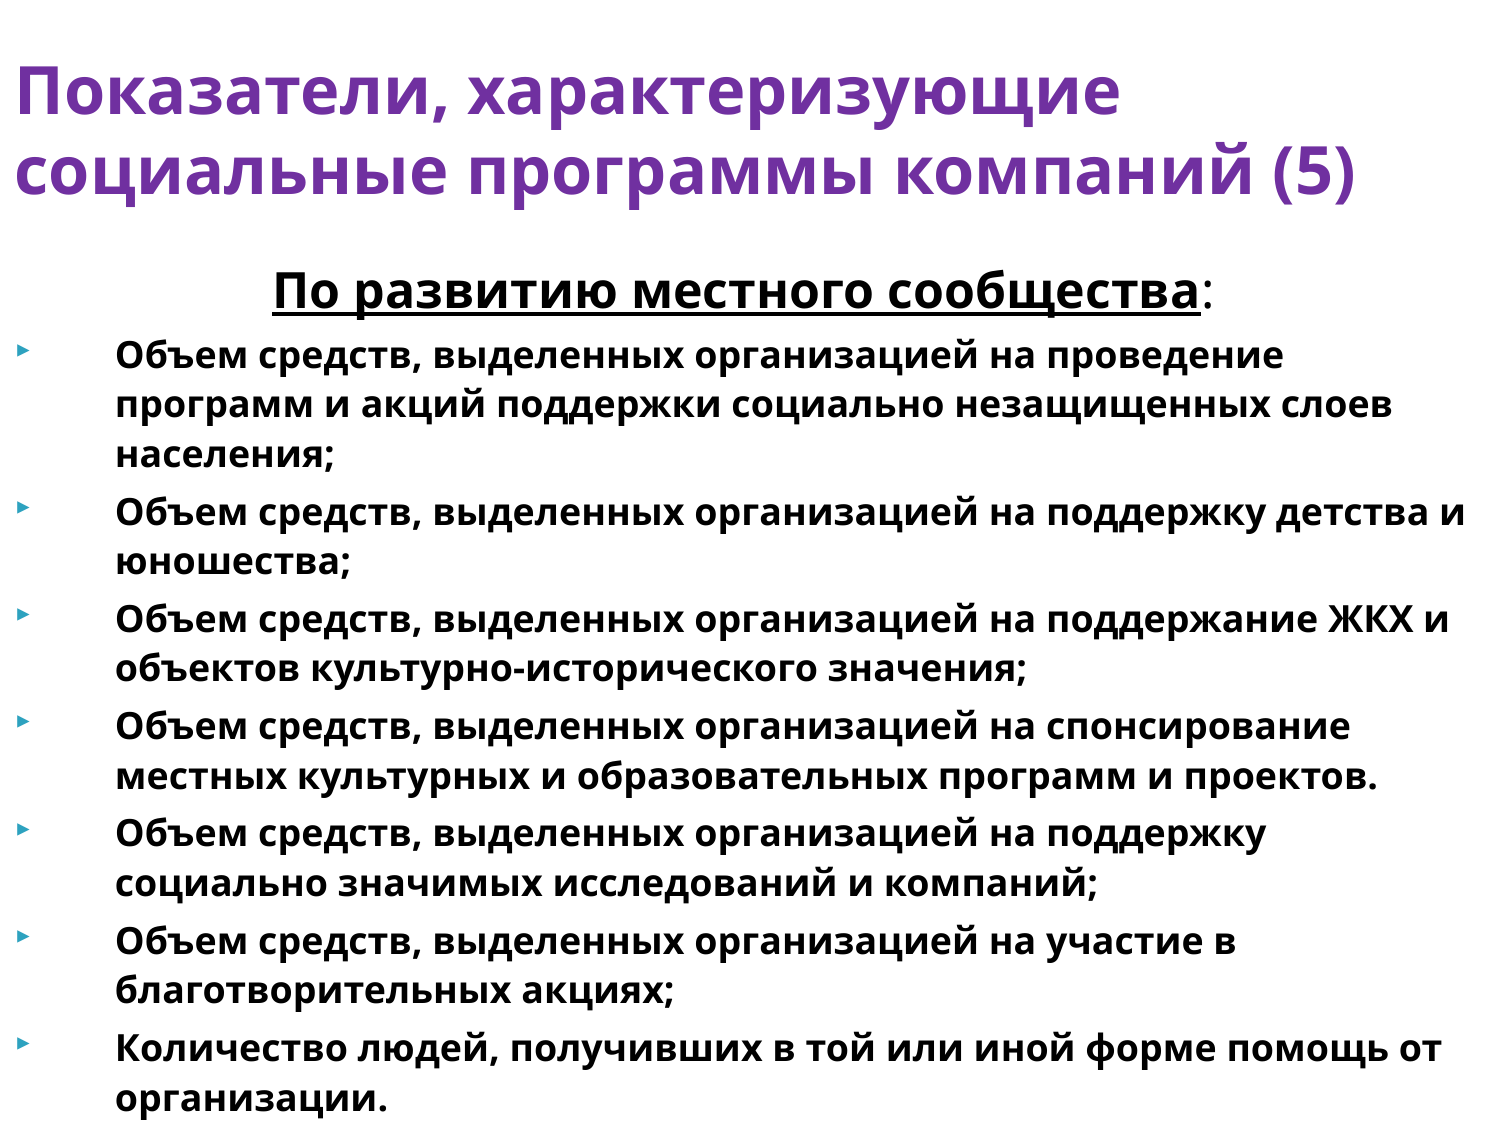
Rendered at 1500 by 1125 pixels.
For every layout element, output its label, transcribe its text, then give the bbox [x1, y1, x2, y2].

list По развитию местного сообщества: Объем средств, выделенных организацией на проведение программ и акций поддержки социально незащищенных слоев населения; Объем средств, выделенных организацией на поддержку детства и юношества; Объем средств, выделенных организацией на поддержание ЖКХ и объектов культурно-исторического значения; Объем средств, выделенных организацией на спонсирование местных культурных и образовательных программ и проектов. Объем средств, выделенных организацией на поддержку социально значимых исследований и компаний; Объем средств, выделенных организацией на участие в благотворительных акциях; Количество людей, получивших в той или иной форме помощь от организации. [0, 262, 1500, 1125]
title Показатели, характеризующие социальные программы компаний (5) [0, 0, 1500, 256]
